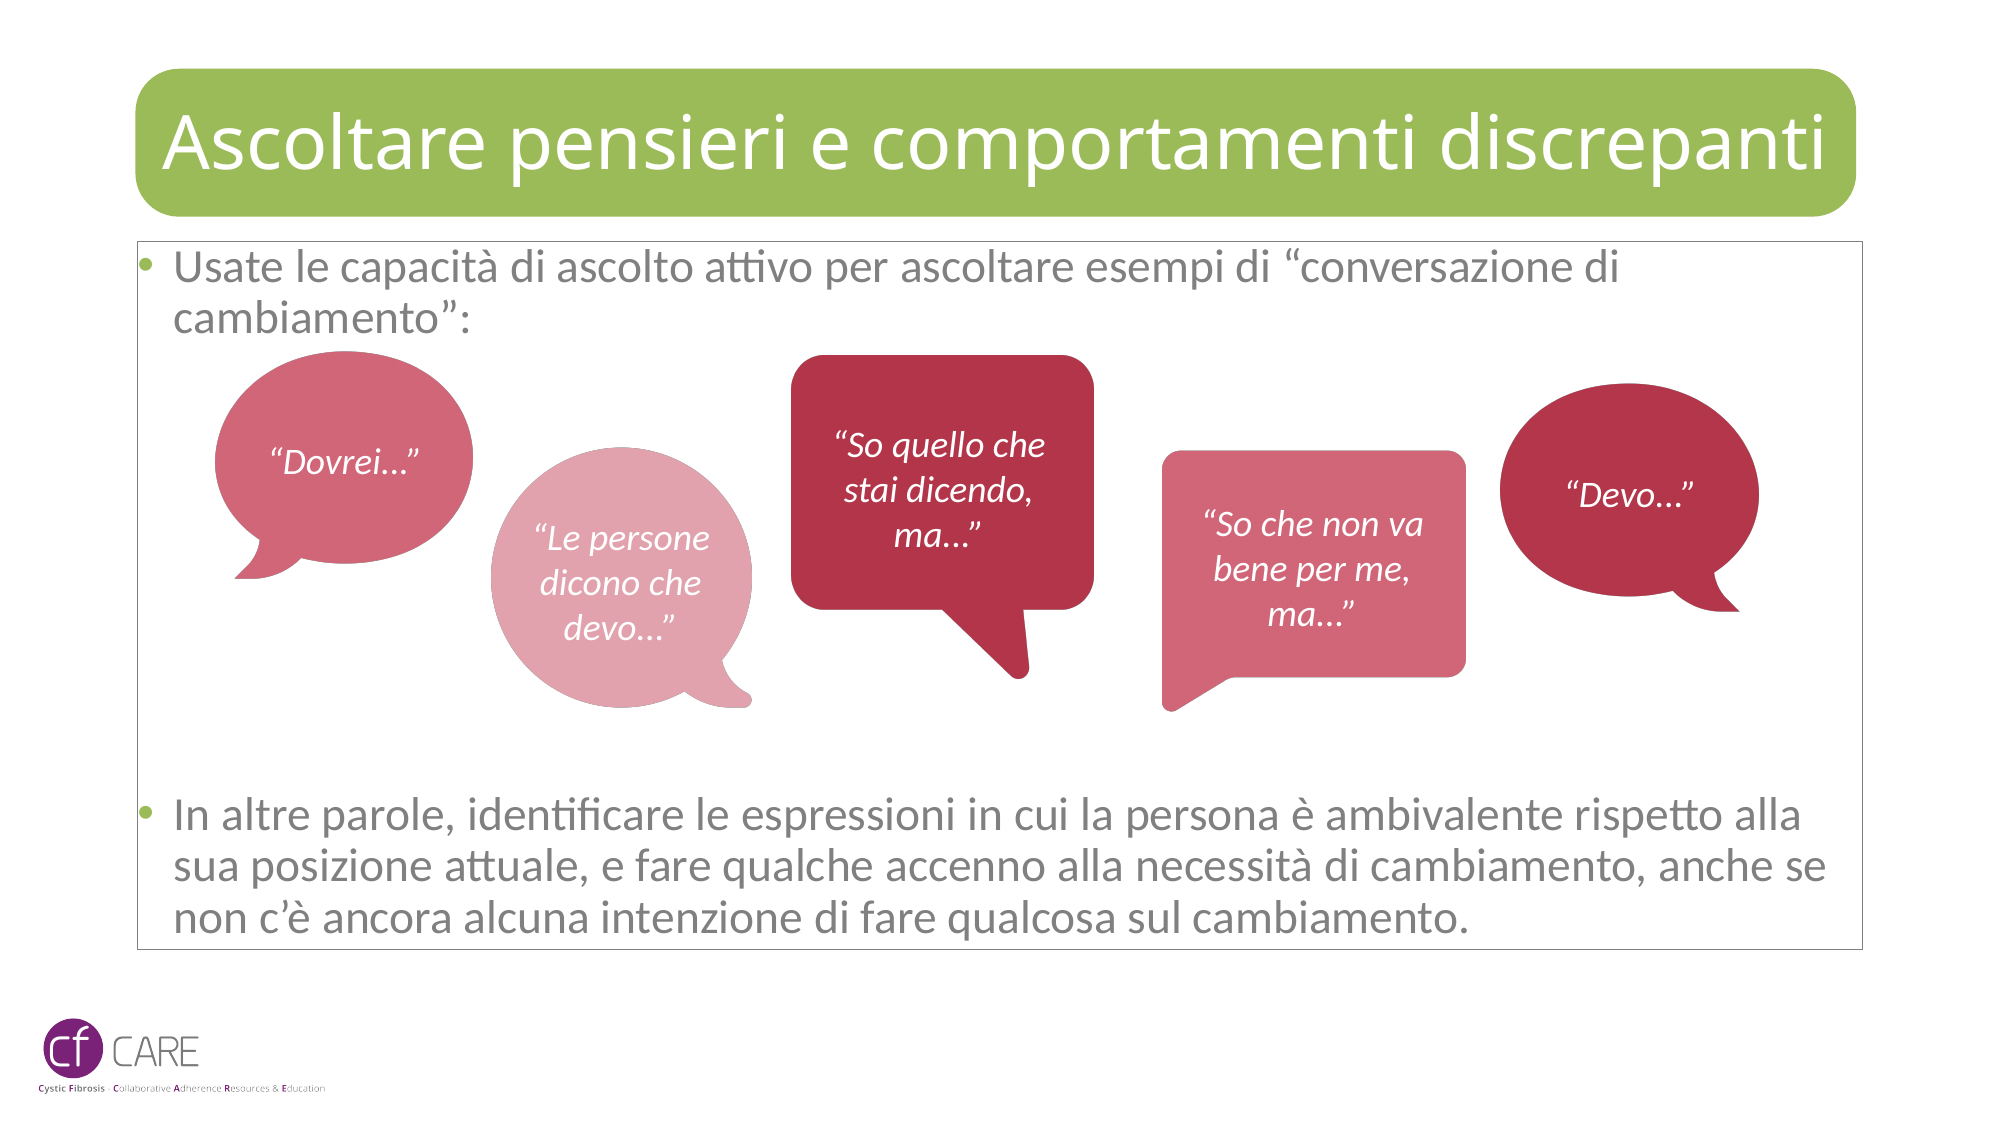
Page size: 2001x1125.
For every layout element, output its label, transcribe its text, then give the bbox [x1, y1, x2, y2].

picture [33, 1013, 332, 1100]
title Ascoltare pensieri e comportamenti discrepanti [162, 93, 1840, 203]
list Usate le capacità di ascolto attivo per ascoltare esempi di “conversazione di cambiamento”: In altre parole, identificare le espressioni in cui la persona è ambivalente rispetto alla sua posizione attuale, e fare qualche accenno alla necessità di cambiamento, anche se non c’è ancora alcuna intenzione di fare qualcosa sul cambiamento. [137, 241, 1863, 950]
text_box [215, 336, 473, 594]
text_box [791, 355, 1094, 679]
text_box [1500, 368, 1758, 627]
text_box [1162, 429, 1466, 733]
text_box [491, 447, 752, 708]
